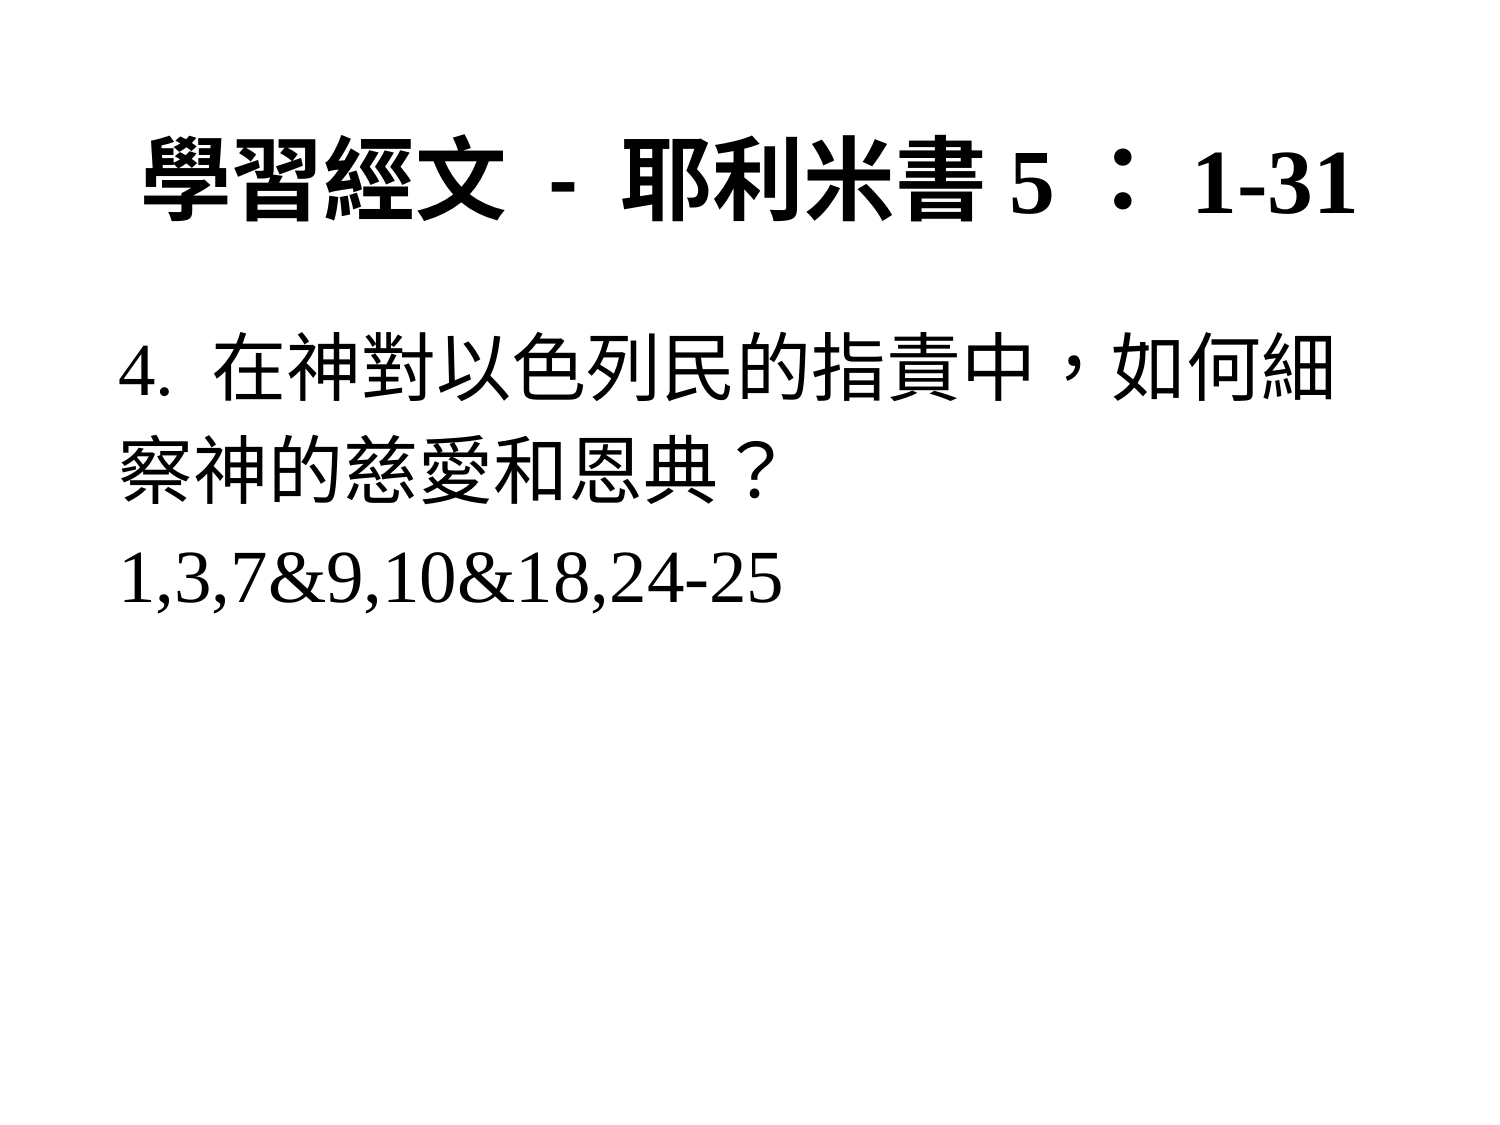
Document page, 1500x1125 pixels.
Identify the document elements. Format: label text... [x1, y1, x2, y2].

list 4. 在神對以色列民的指責中，如何細察神的慈愛和恩典？1,3,7&9,10&18,24-25 [103, 299, 1397, 1014]
title 學習經文 - 耶利米書5：1-31 [103, 59, 1397, 278]
